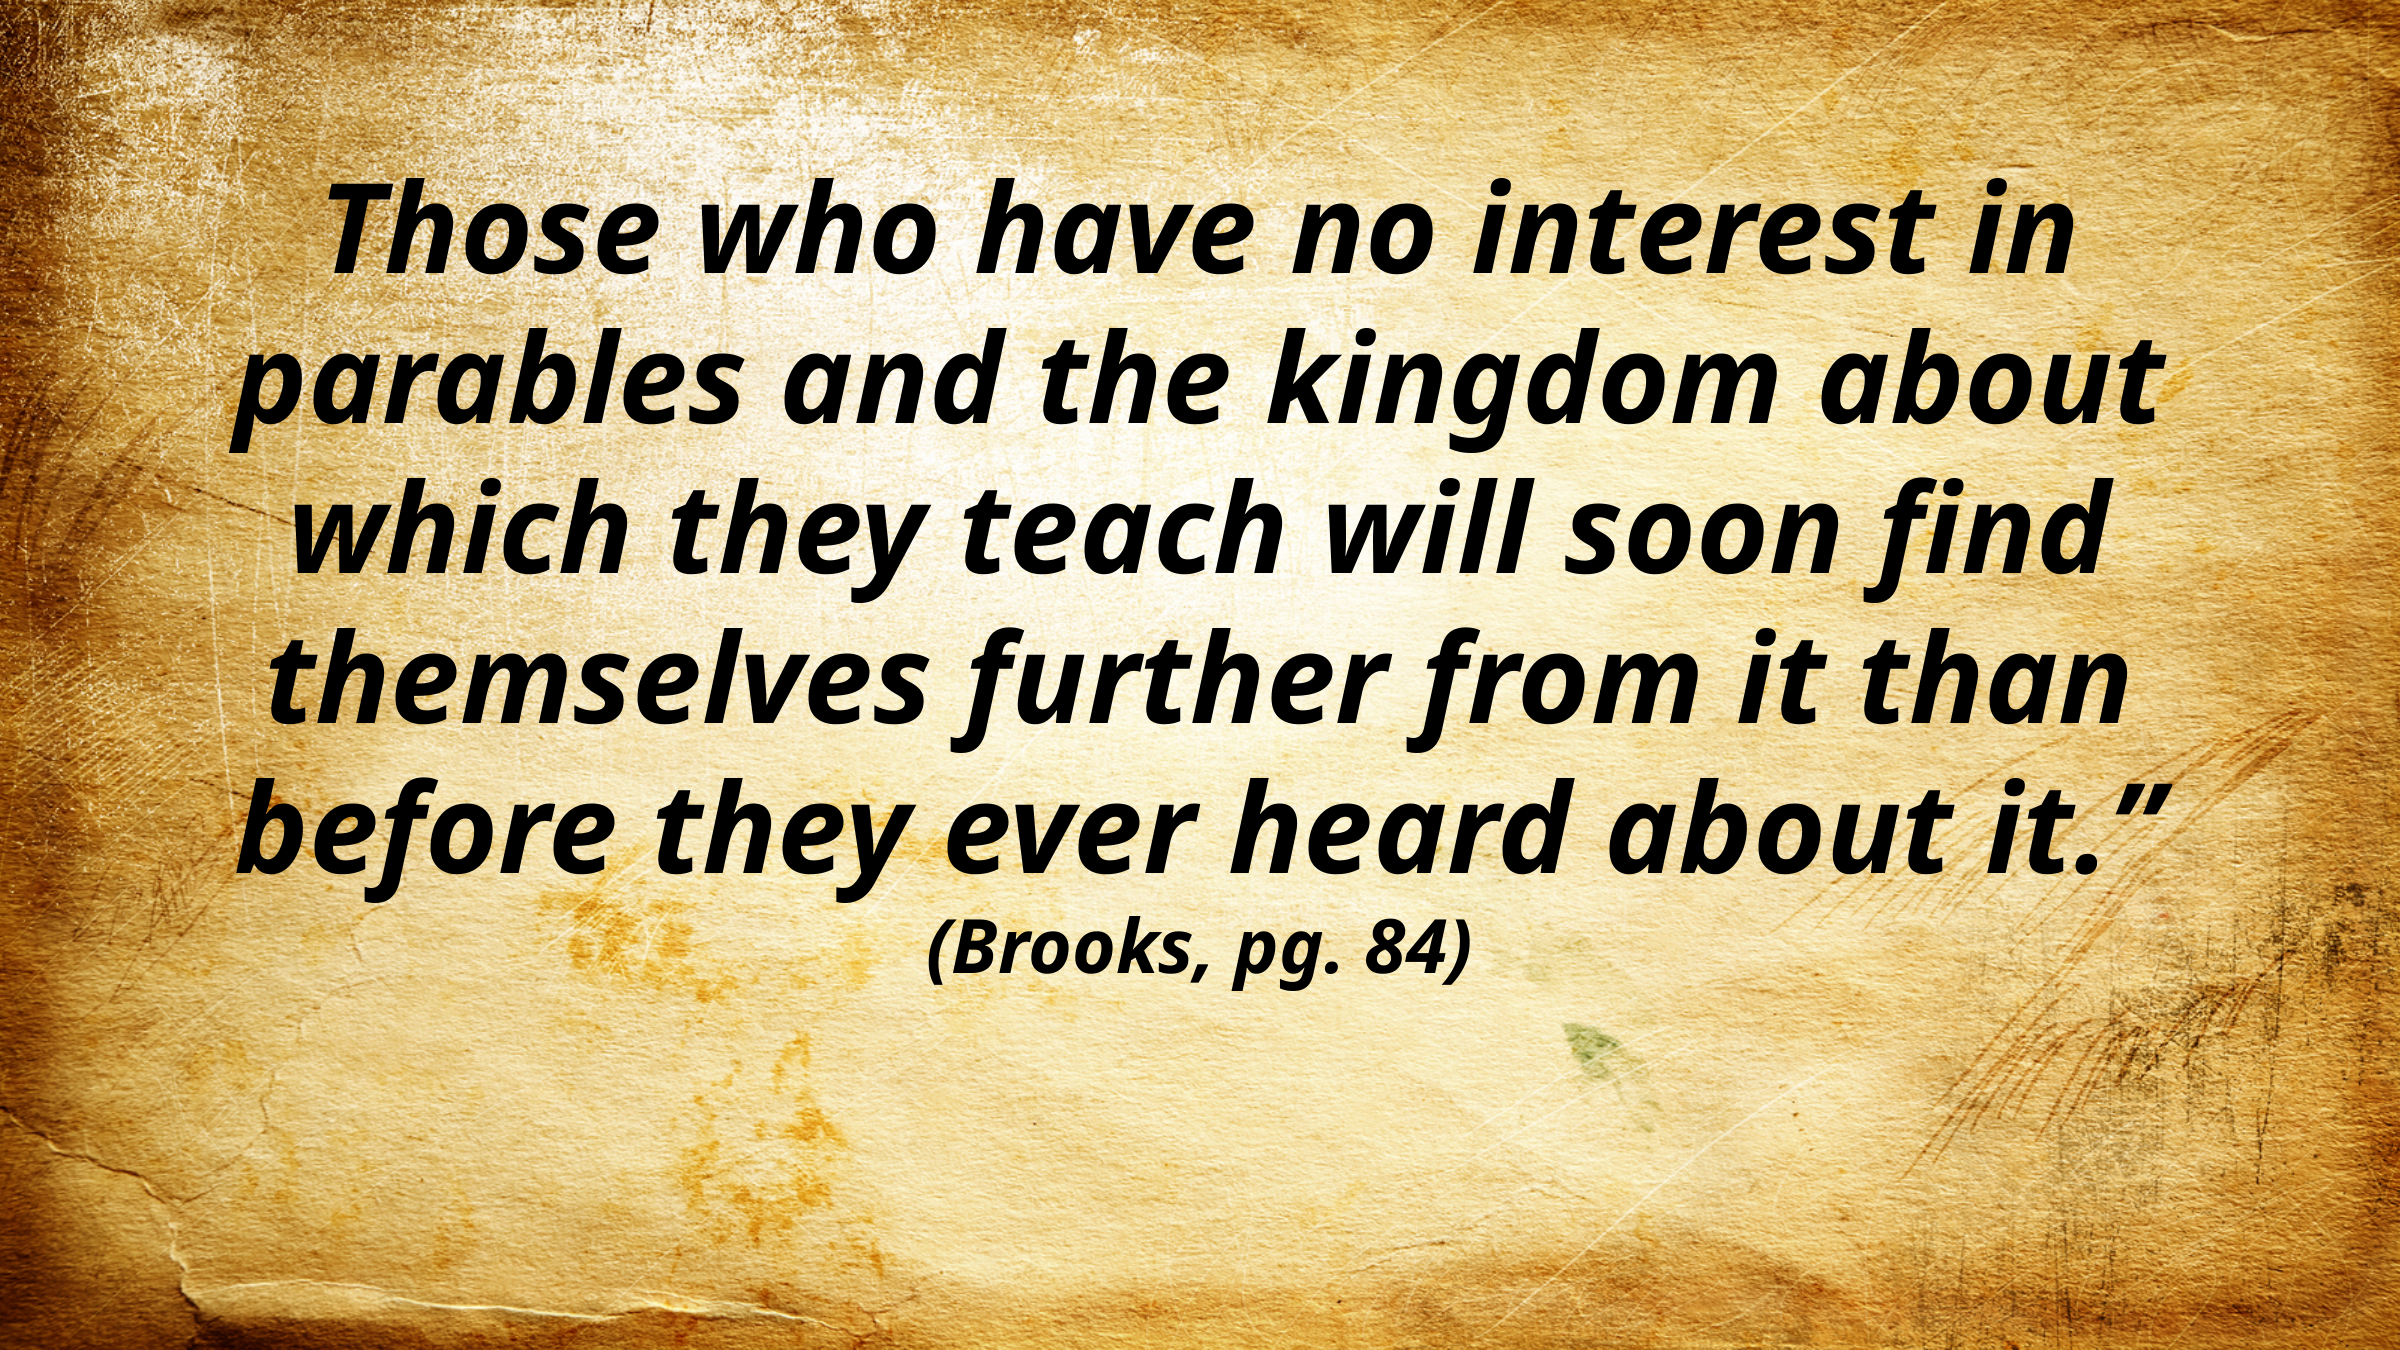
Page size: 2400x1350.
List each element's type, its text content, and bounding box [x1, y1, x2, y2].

picture [0, 0, 2400, 1350]
list Those who have no interest in parables and the kingdom about which they teach will soon find themselves further from it than before they ever heard about it.” (Brooks, pg. 84) [120, 137, 2280, 1350]
